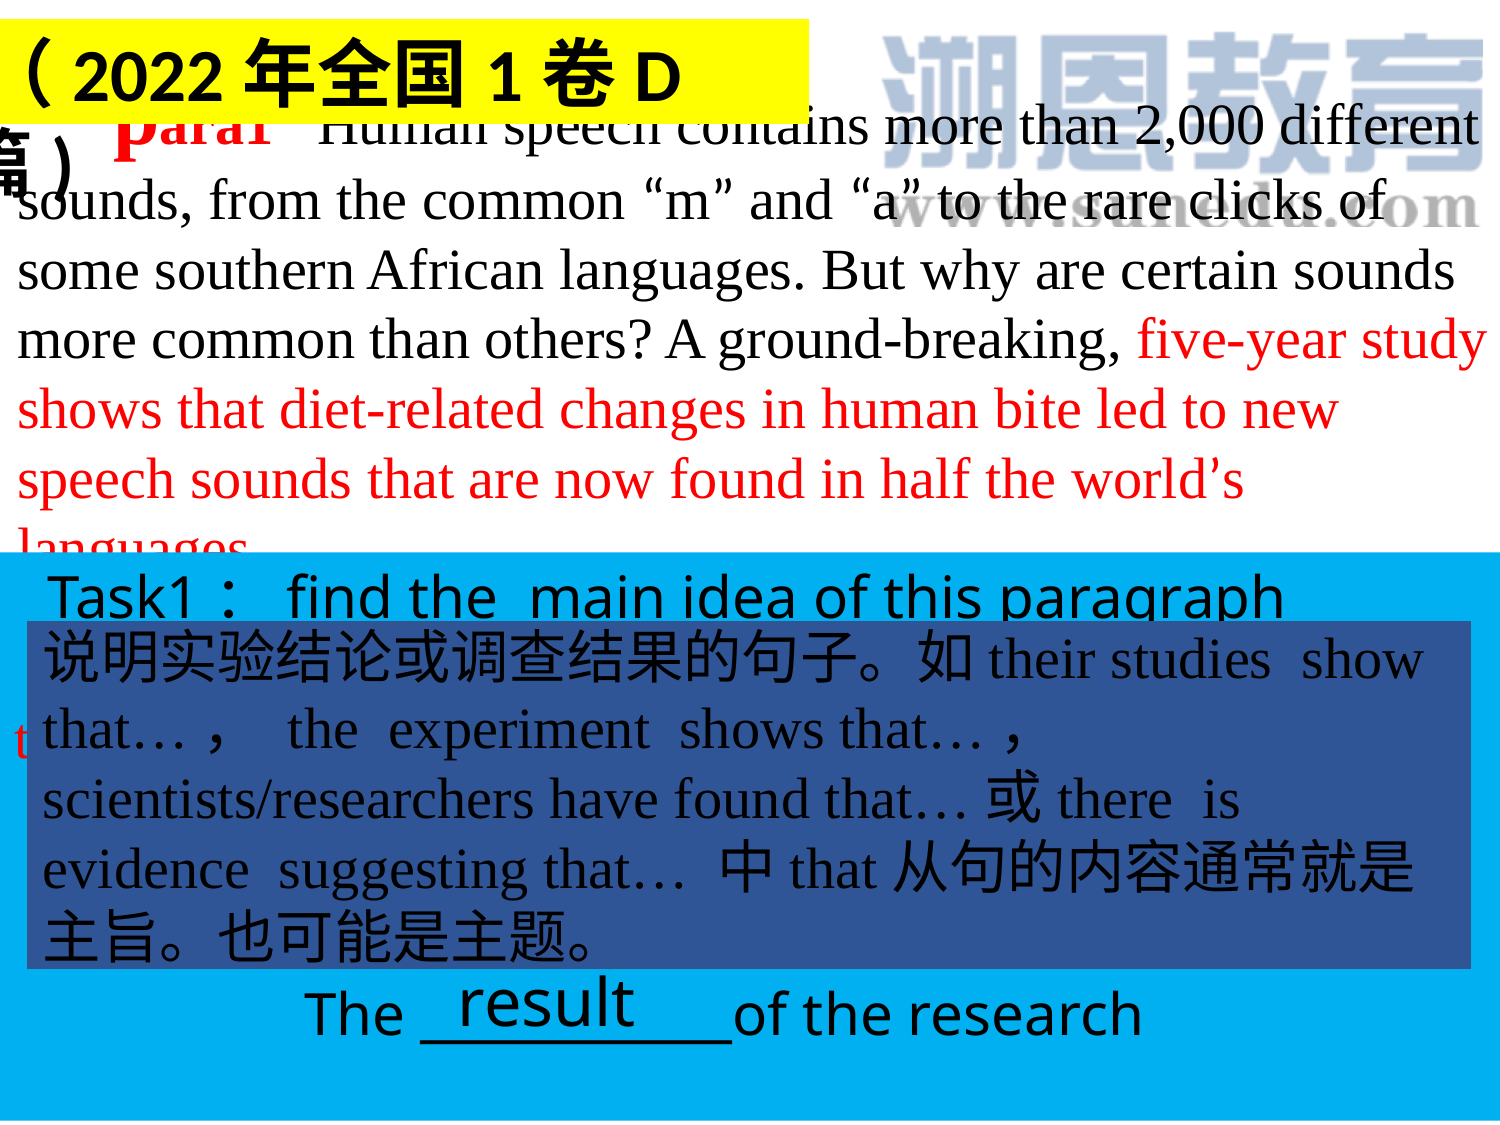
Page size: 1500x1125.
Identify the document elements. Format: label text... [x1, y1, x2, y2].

picture [879, 30, 1483, 55]
text_box （2022年全国1卷D篇) [0, 19, 810, 124]
text_box 说明实验结论或调查结果的句子。如their studies show that…， the experiment shows that…， scientists/researchers have found that…或there is evidence suggesting that… 中that从句的内容通常就是主旨。也可能是主题。 [27, 621, 1471, 969]
text_box The _____________of the research [289, 969, 1378, 1055]
text_box para1 Human speech contains more than 2,000 different sounds, from the common “m” and “a” to the rare clicks of some southern African languages. But why are certain sounds more common than others? A ground-breaking, five-year study shows that diet-related changes in human bite led to new speech sounds that are now found in half the world’s languages. [5, 55, 1500, 552]
text_box Task1：find the main idea of this paragraph the research/study/report showed/ found/discovered that..... [0, 552, 1500, 1121]
text_box result [442, 969, 726, 1047]
